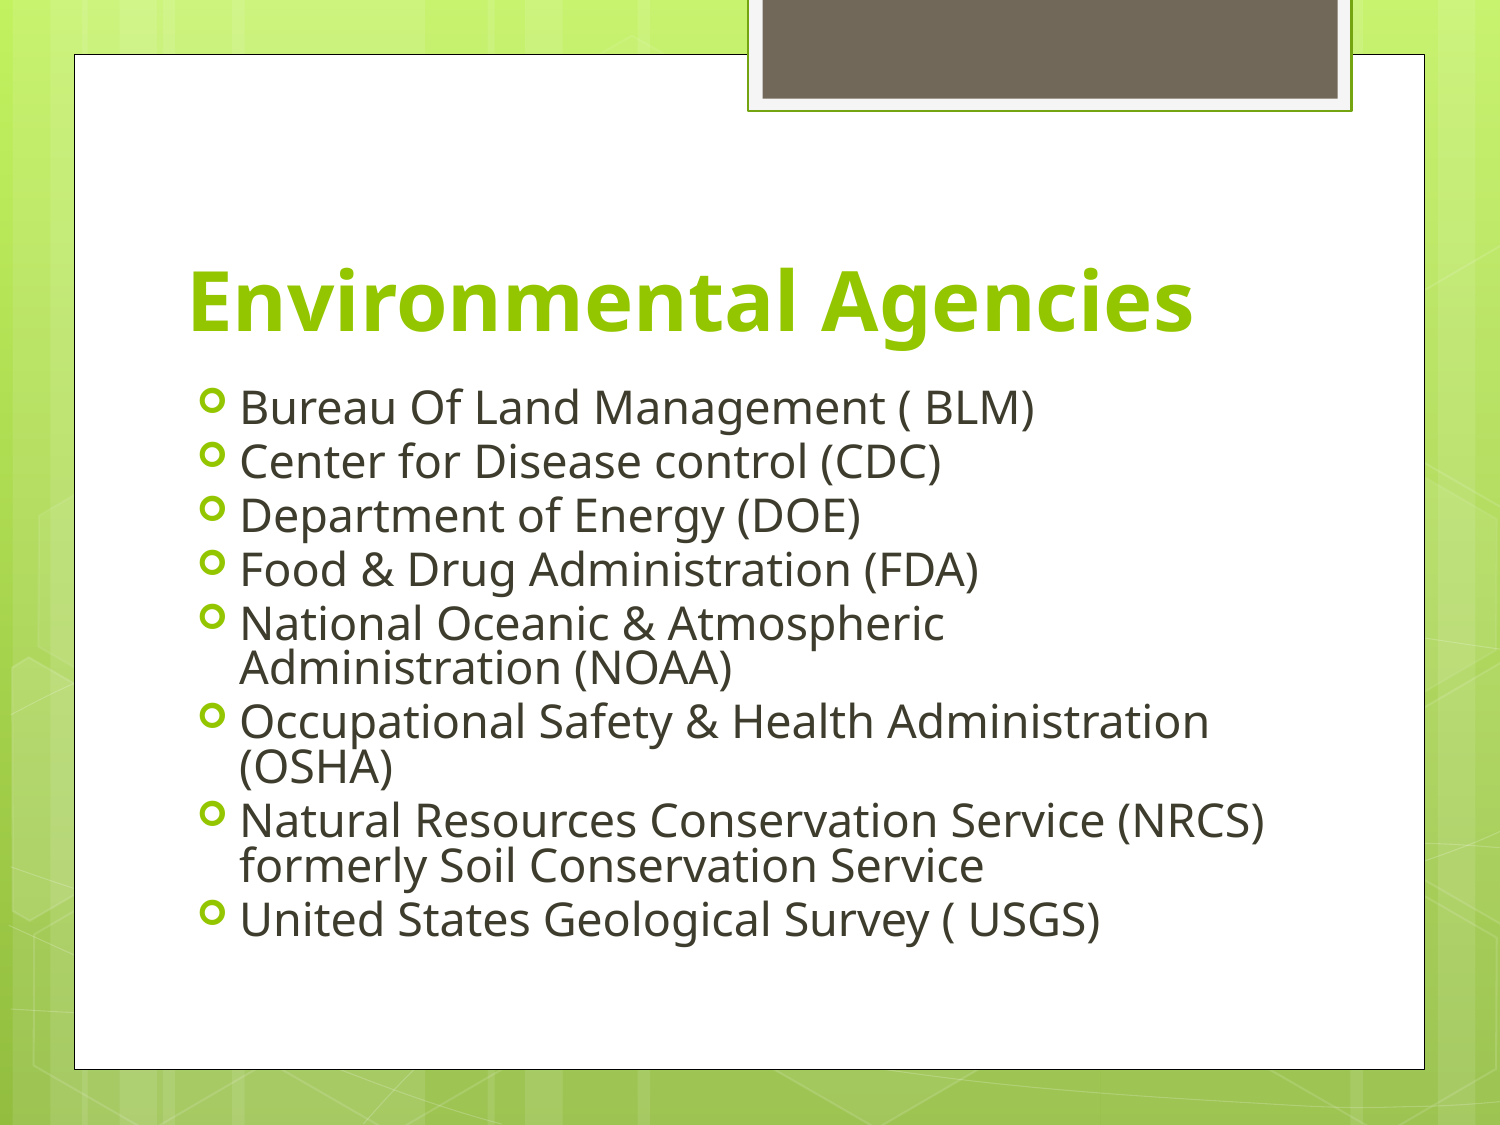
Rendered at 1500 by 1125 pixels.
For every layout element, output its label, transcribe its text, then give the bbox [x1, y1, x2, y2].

list Bureau Of Land Management ( BLM) Center for Disease control (CDC) Department of Energy (DOE) Food & Drug Administration (FDA) National Oceanic & Atmospheric Administration (NOAA) Occupational Safety & Health Administration (OSHA) Natural Resources Conservation Service (NRCS) formerly Soil Conservation Service United States Geological Survey ( USGS) [171, 381, 1283, 957]
title Environmental Agencies [171, 168, 1324, 357]
